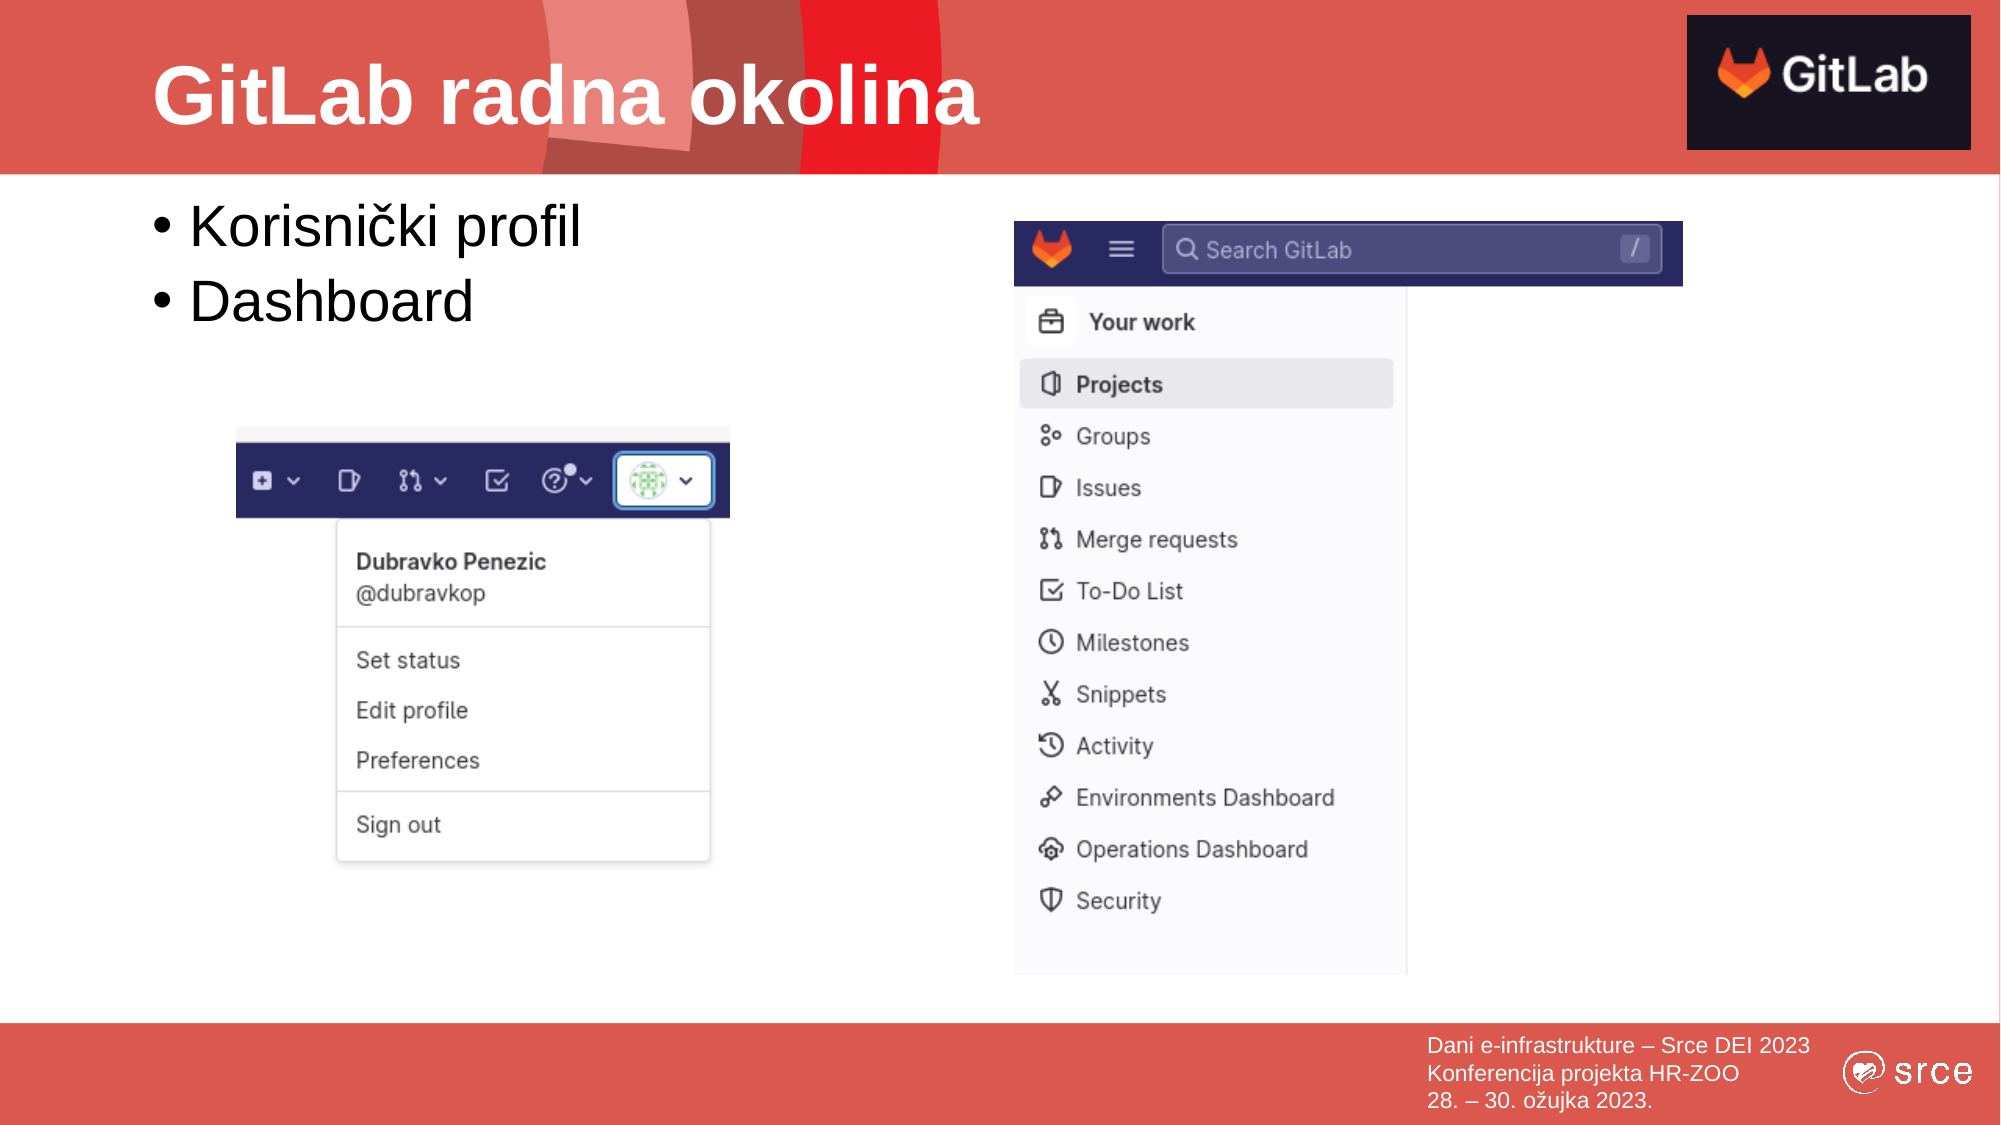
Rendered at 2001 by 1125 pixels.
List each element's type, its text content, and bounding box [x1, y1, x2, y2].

picture [1014, 221, 1683, 975]
picture [0, 0, 2001, 1125]
list Korisnički profil Dashboard [137, 188, 1990, 1086]
picture [236, 426, 730, 916]
title GitLab radna okolina [137, 25, 1863, 170]
